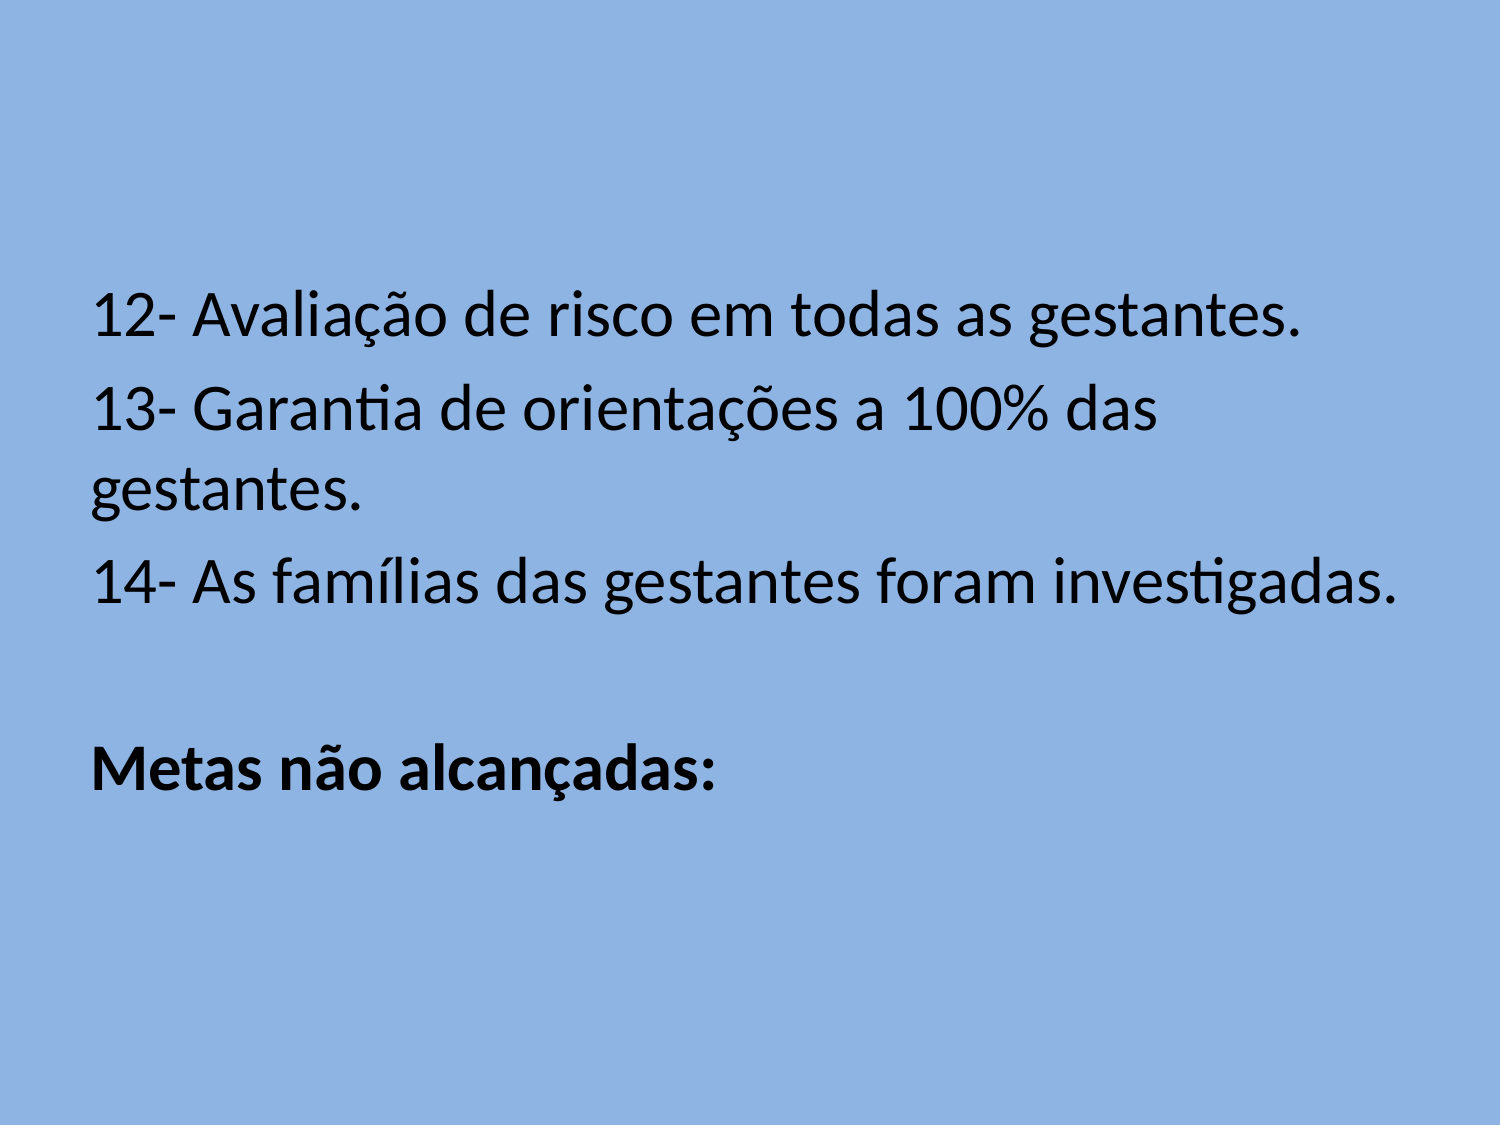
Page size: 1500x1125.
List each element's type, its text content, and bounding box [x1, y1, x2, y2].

list 12- Avaliação de risco em todas as gestantes. 13- Garantia de orientações a 100% das gestantes. 14- As famílias das gestantes foram investigadas. Metas não alcançadas: [75, 262, 1425, 1005]
